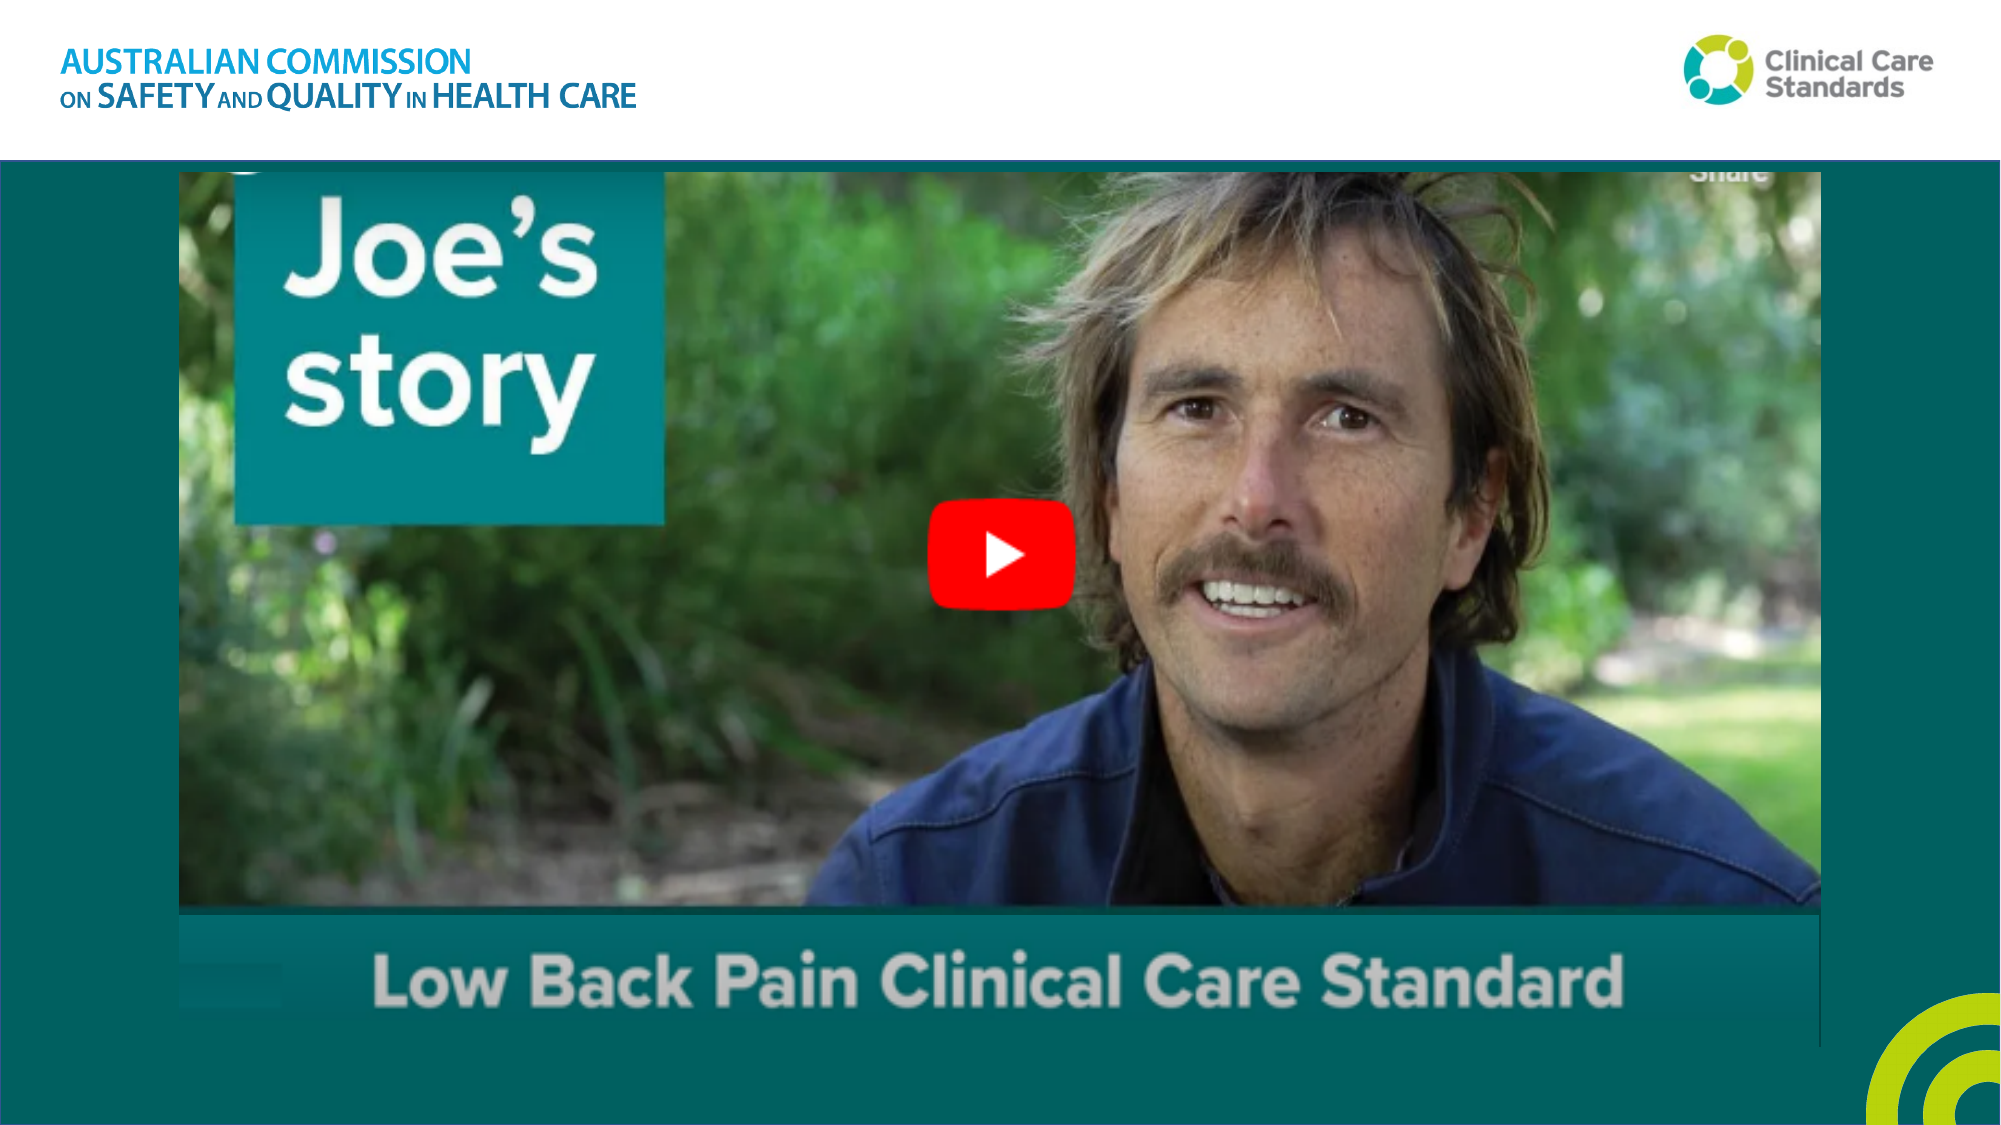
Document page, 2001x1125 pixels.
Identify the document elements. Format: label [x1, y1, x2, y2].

picture [1679, 31, 1940, 109]
picture [245, 48, 254, 64]
picture [321, 48, 332, 64]
picture [293, 53, 305, 70]
text_box [179, 172, 1821, 1047]
picture [1866, 993, 2001, 1125]
picture [150, 53, 156, 60]
picture [60, 48, 68, 71]
picture [456, 48, 465, 63]
picture [60, 48, 636, 112]
picture [430, 53, 443, 70]
picture [88, 48, 98, 69]
picture [351, 48, 361, 63]
